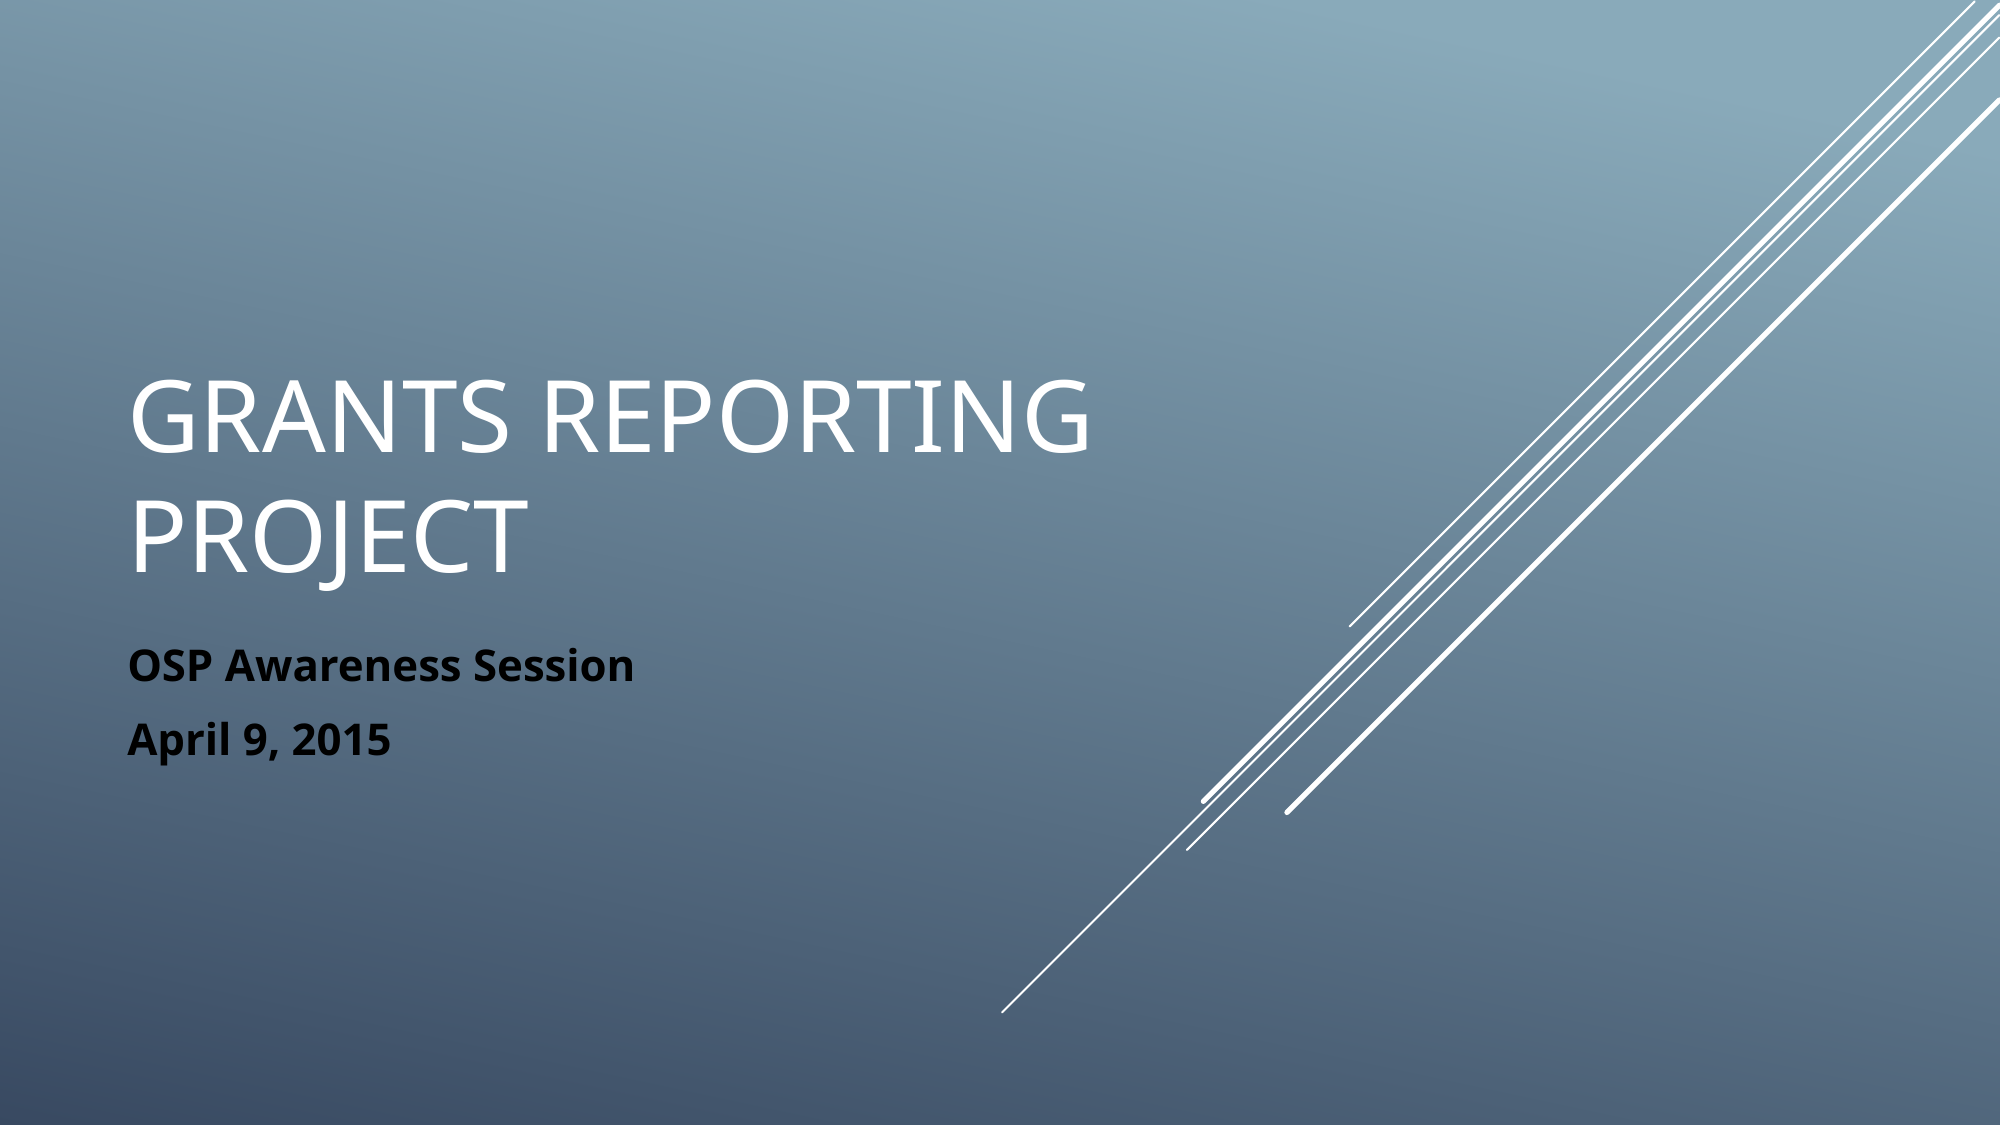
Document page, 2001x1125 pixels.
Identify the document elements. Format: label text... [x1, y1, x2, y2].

title Grants Reporting Project [112, 112, 1425, 600]
subtitle OSP Awareness Session April 9, 2015 [112, 630, 1163, 950]
